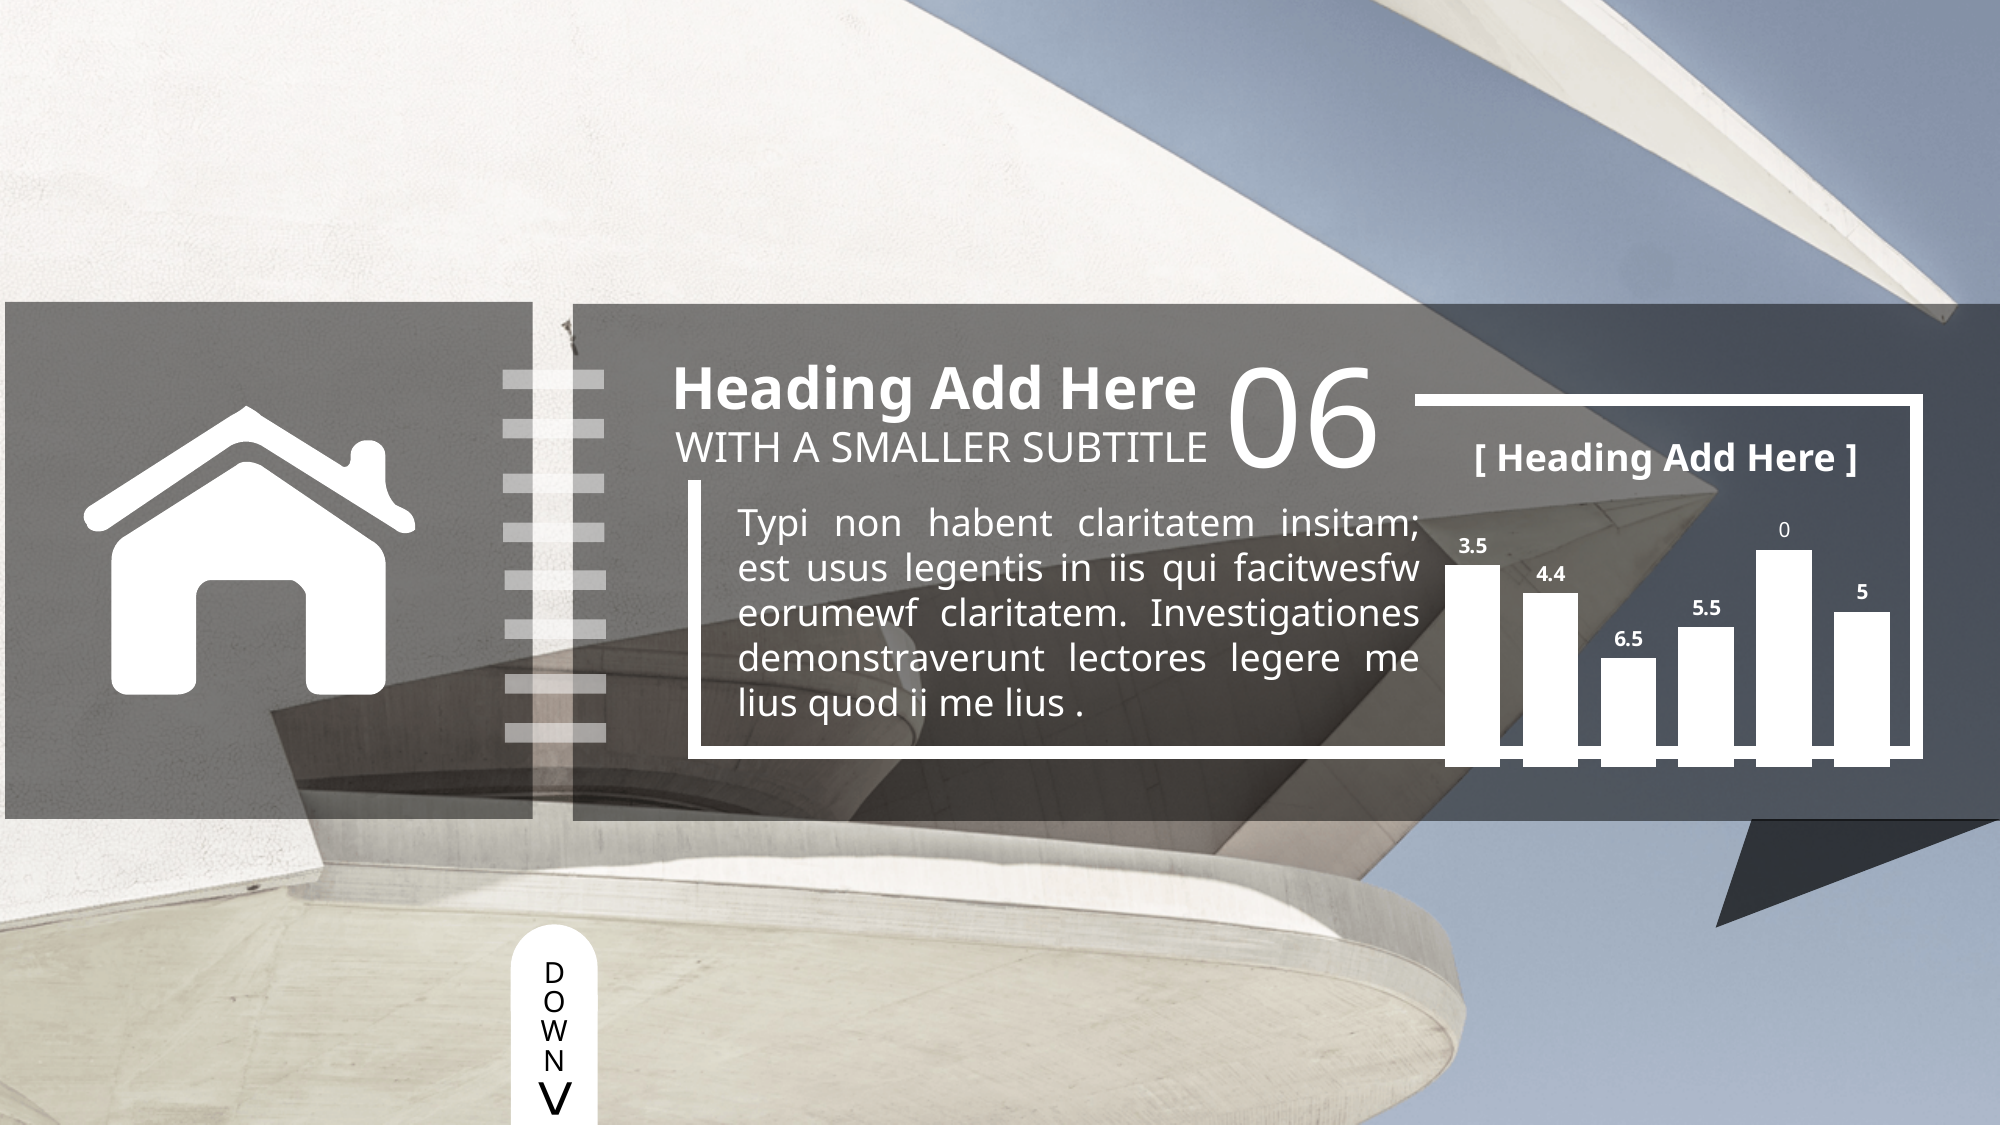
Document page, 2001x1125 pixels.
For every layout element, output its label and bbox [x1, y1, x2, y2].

picture [0, 0, 2000, 1125]
chart [1423, 450, 1911, 774]
text_box [81, 405, 416, 695]
text_box [688, 394, 1923, 759]
text_box [510, 924, 608, 1125]
